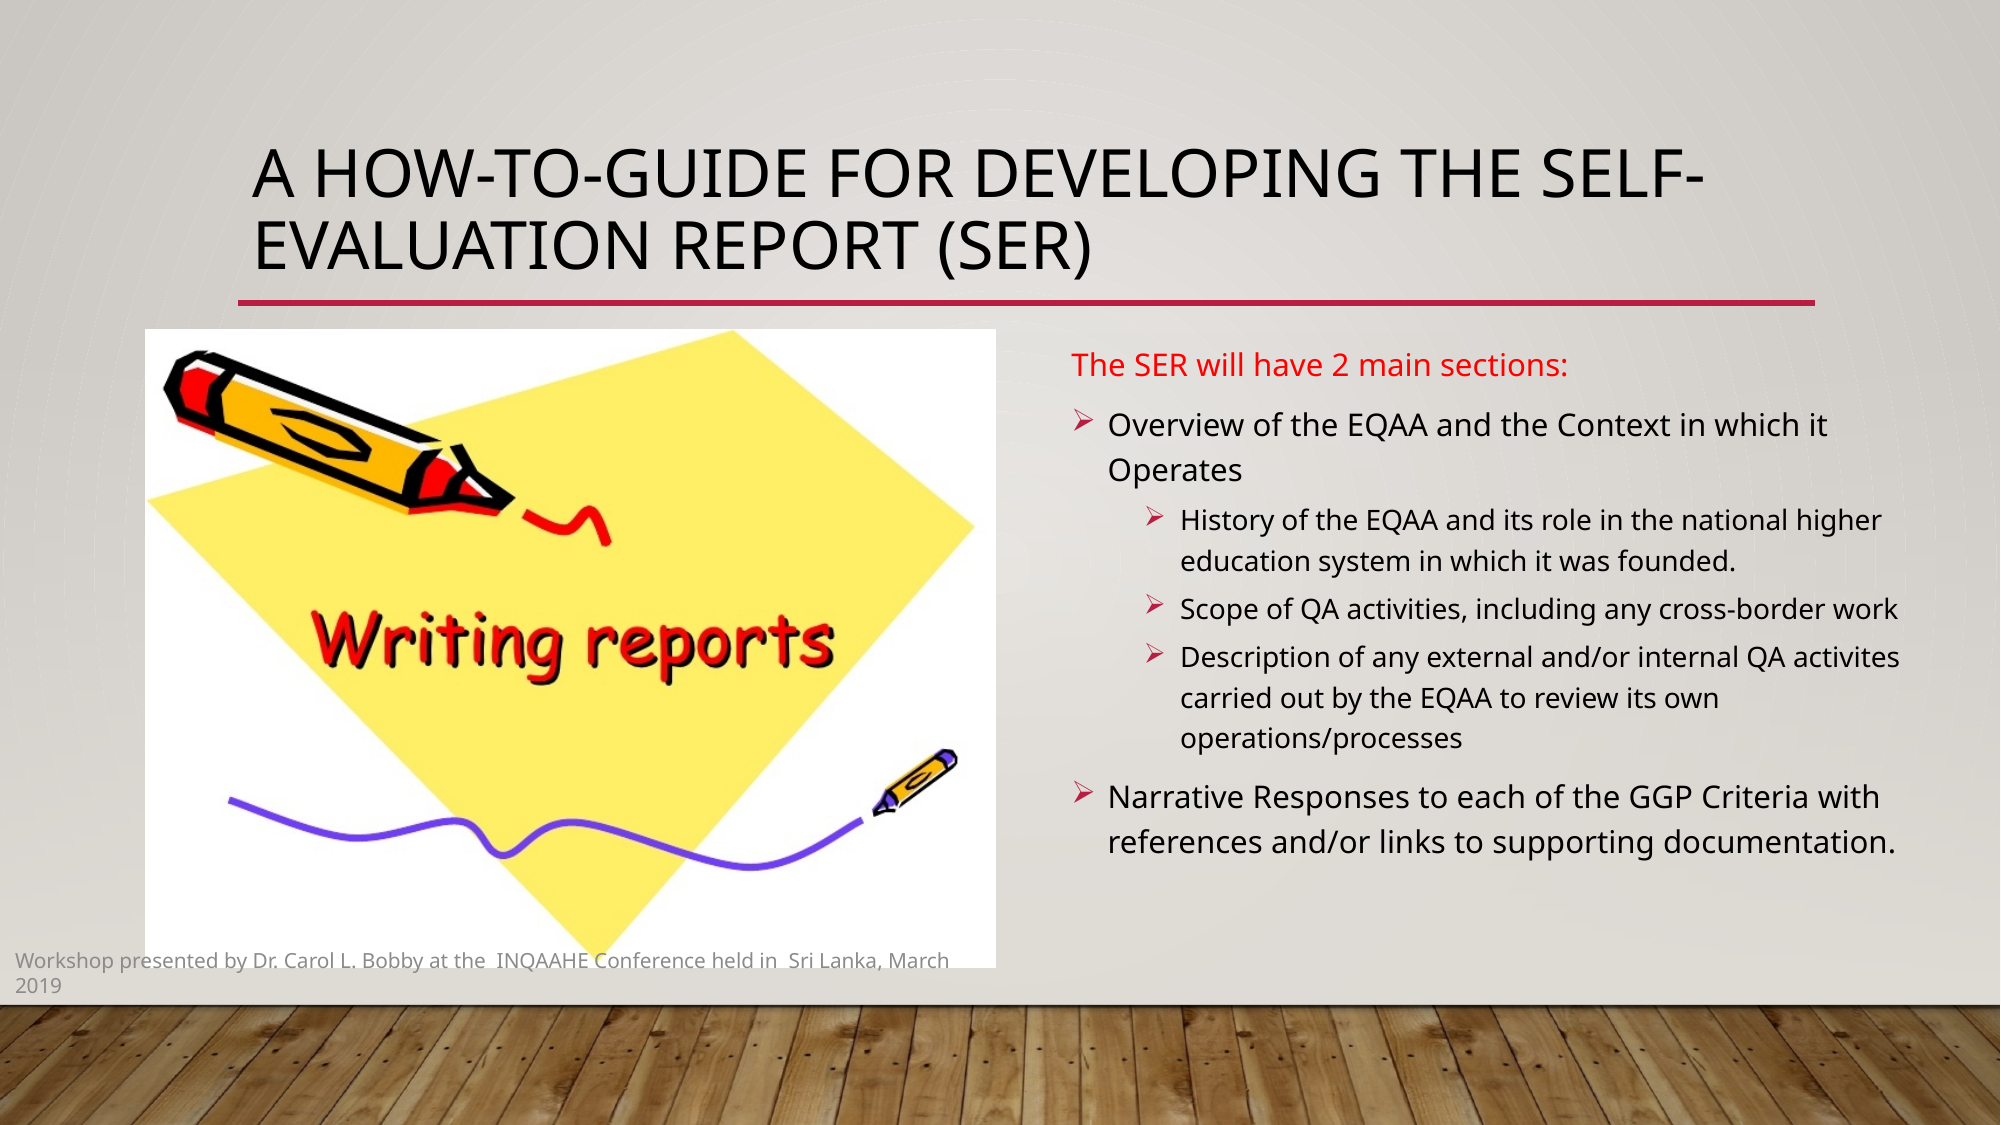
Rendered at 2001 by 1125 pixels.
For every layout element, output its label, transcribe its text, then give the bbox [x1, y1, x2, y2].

picture [0, 1005, 2000, 1125]
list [144, 329, 996, 968]
footer Workshop presented by Dr. Carol L. Bobby at the INQAAHE Conference held in Sri Lanka, March 2019 [0, 947, 975, 999]
title A How-to-guide for developing the Self-Evaluation Report (SER) [237, 132, 1814, 306]
list The SER will have 2 main sections: Overview of the EQAA and the Context in which it Operates History of the EQAA and its role in the national higher education system in which it was founded. Scope of QA activities, including any cross-border work Description of any external and/or internal QA activites carried out by the EQAA to review its own operations/processes Narrative Responses to each of the GGP Criteria with references and/or links to supporting documentation. [1056, 329, 1936, 948]
